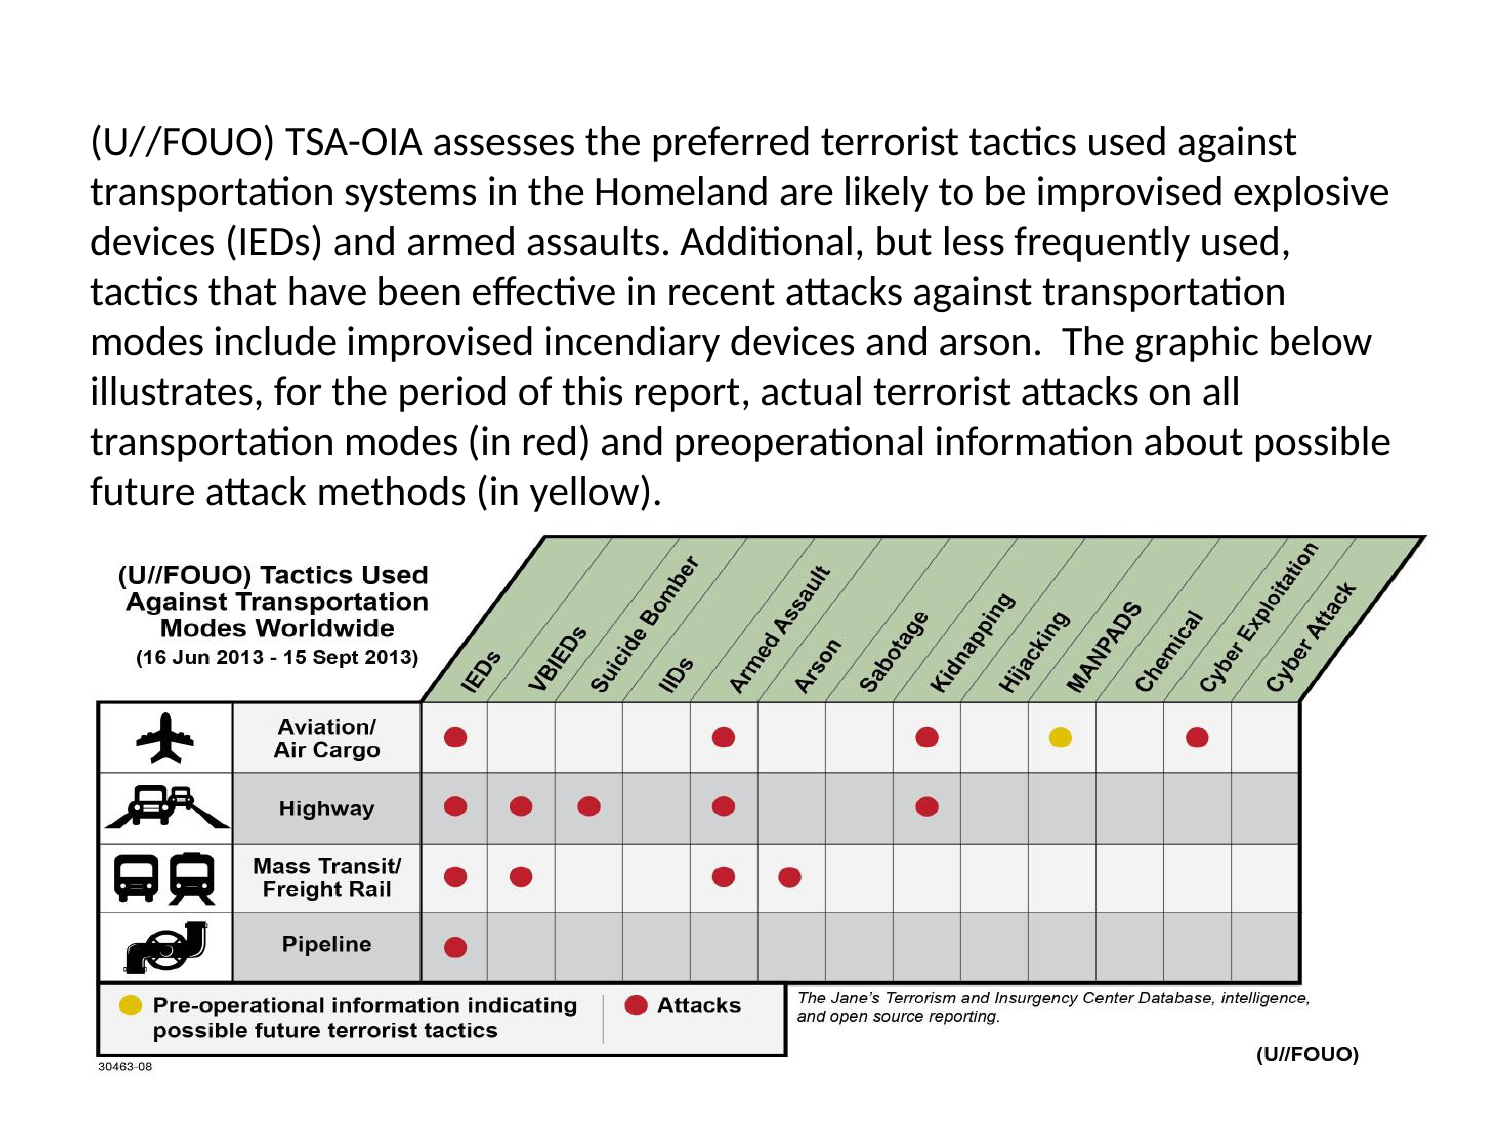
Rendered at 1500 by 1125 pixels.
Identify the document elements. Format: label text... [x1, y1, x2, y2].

picture [83, 525, 1434, 1078]
list (U//FOUO) TSA-OIA assesses the preferred terrorist tactics used against transportation systems in the Homeland are likely to be improvised explosive devices (IEDs) and armed assaults. Additional, but less frequently used, tactics that have been effective in recent attacks against transportation modes include improvised incendiary devices and arson. The graphic below illustrates, for the period of this report, actual terrorist attacks on all transportation modes (in red) and preoperational information about possible future attack methods (in yellow). [75, 106, 1425, 759]
